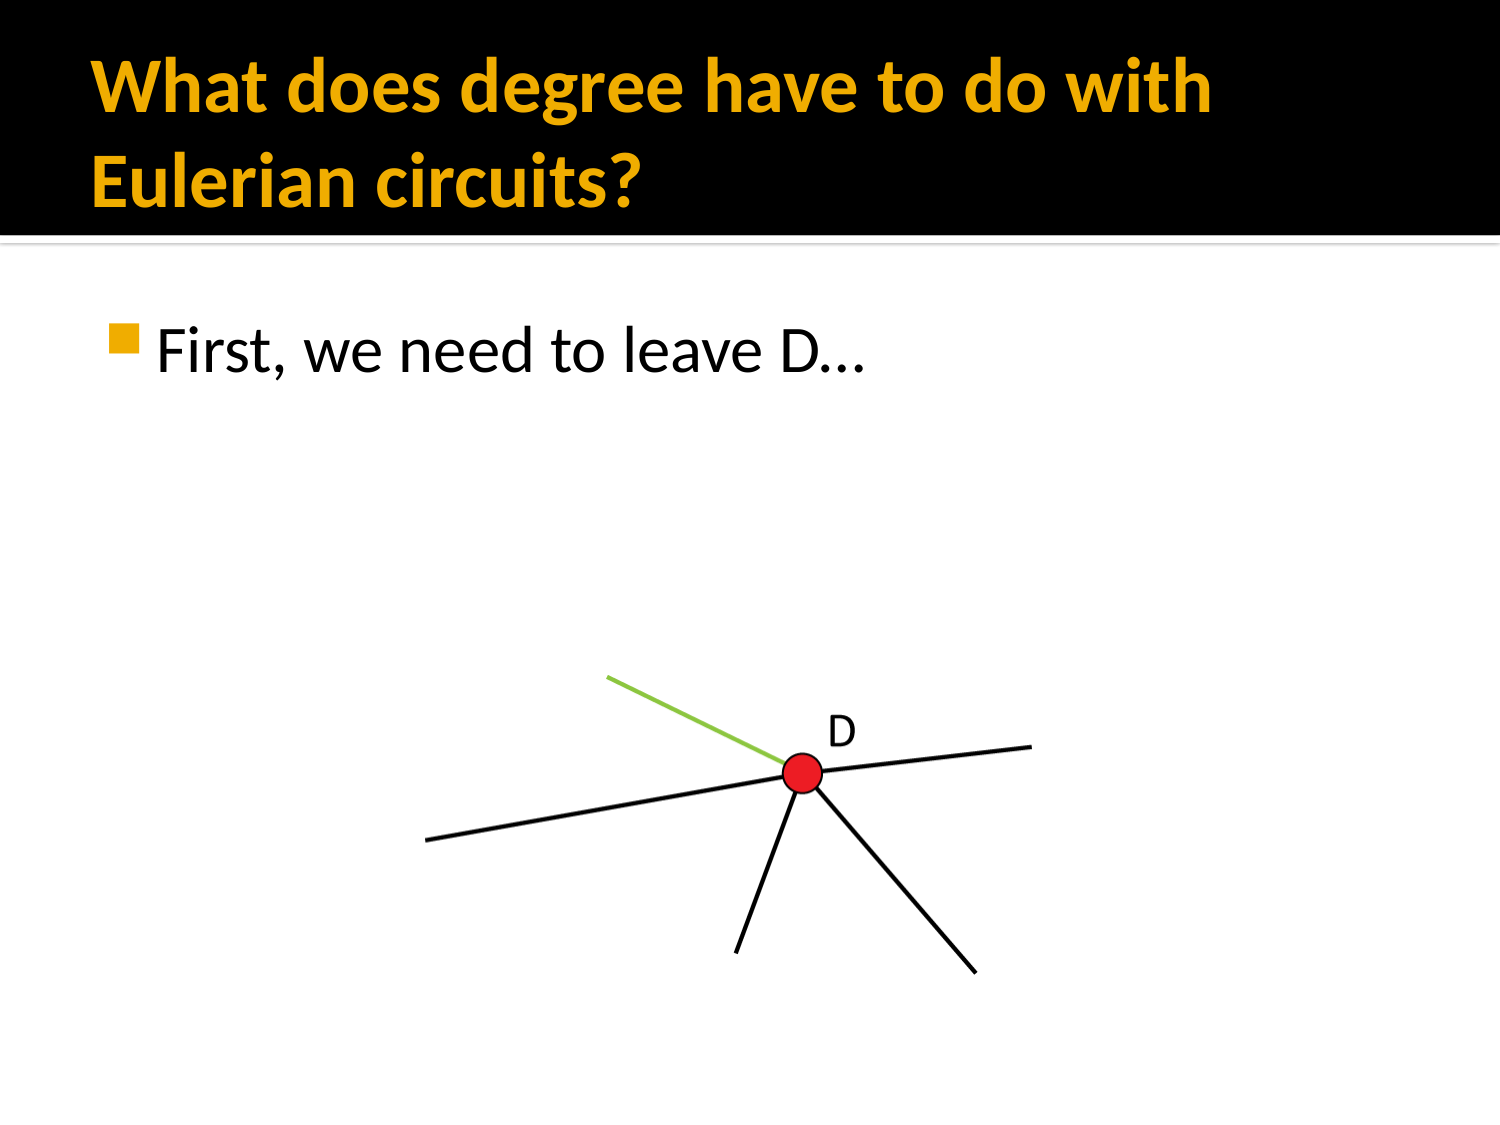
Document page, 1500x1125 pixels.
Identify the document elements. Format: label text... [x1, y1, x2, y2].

picture [424, 675, 1032, 975]
list First, we need to leave D… [75, 291, 1425, 1050]
title What does degree have to do with Eulerian circuits? [75, 25, 1425, 231]
